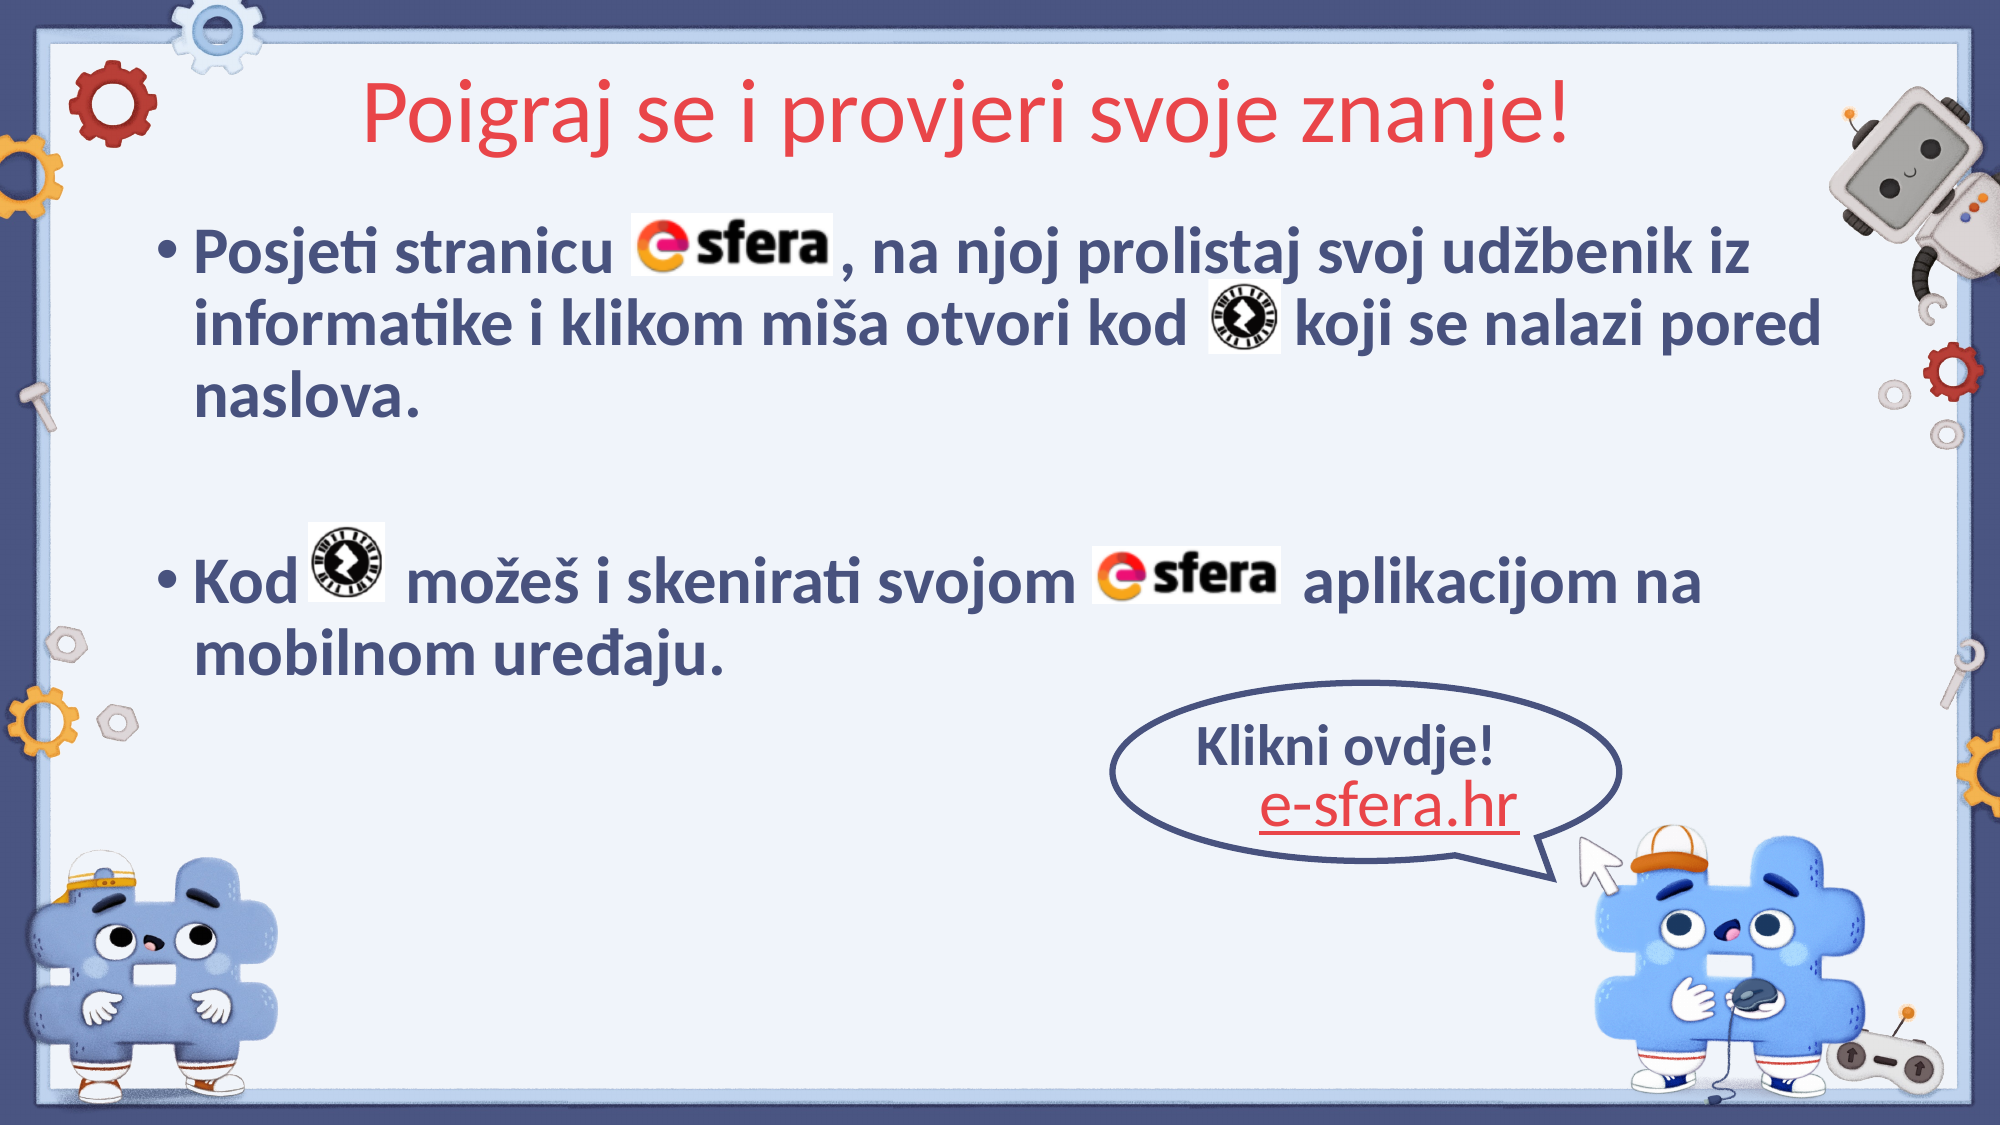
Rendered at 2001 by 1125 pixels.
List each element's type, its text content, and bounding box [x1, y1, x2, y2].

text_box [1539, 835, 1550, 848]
text_box Posjeti stranicu , na njoj prolistaj svoj udžbenik iz informatike i klikom miša otvori kod koji se nalazi pored naslova. Kod možeš i skenirati svojom aplikacijom na mobilnom uređaju. [140, 208, 1858, 748]
text_box Klikni ovdje! [1182, 699, 1537, 785]
picture [0, 0, 2000, 1125]
text_box [1215, 681, 1517, 699]
text_box Poigraj se i provjeri svoje znanje! [346, 55, 1652, 220]
text_box [1111, 705, 1621, 879]
